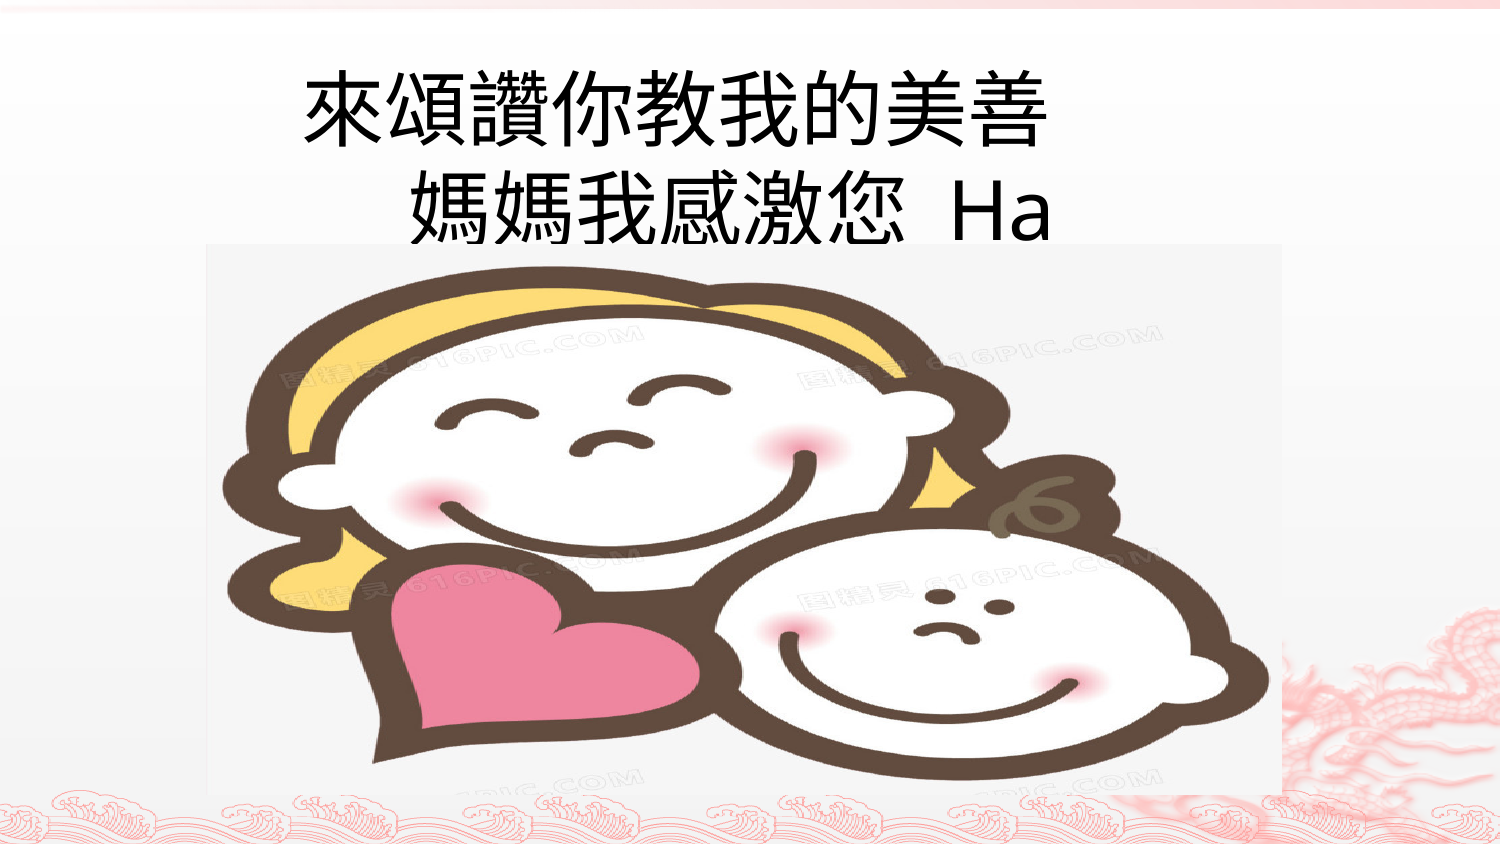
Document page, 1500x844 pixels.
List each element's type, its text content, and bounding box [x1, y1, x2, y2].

picture [206, 244, 1282, 795]
text_box 來頌讚你教我的美善 媽媽我感激您 Ha [76, 0, 1388, 265]
